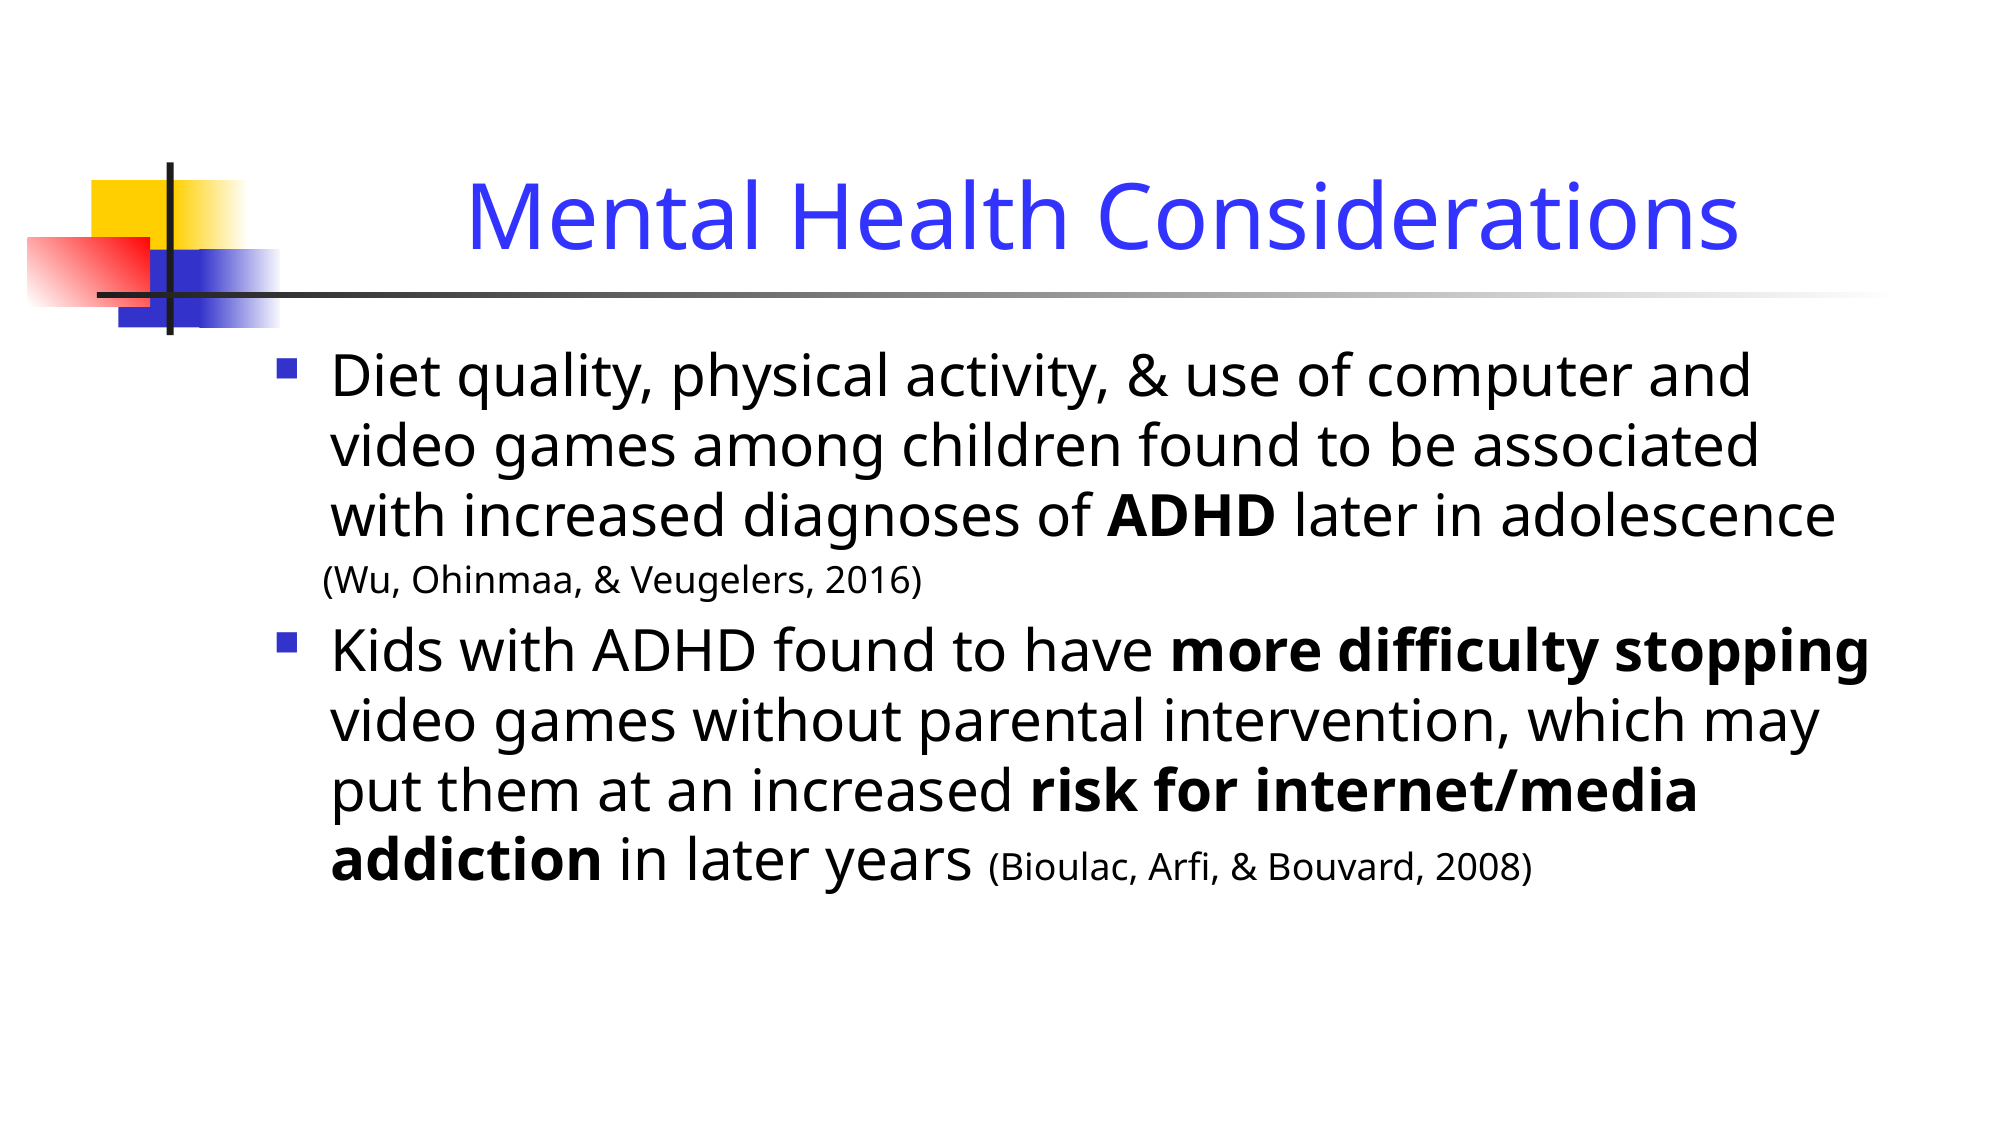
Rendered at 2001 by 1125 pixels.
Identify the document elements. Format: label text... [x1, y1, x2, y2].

list Diet quality, physical activity, & use of computer and video games among children found to be associated with increased diagnoses of ADHD later in adolescence (Wu, Ohinmaa, & Veugelers, 2016) Kids with ADHD found to have more difficulty stopping video games without parental intervention, which may put them at an increased risk for internet/media addiction in later years (Bioulac, Arfi, & Bouvard, 2008) [258, 330, 1905, 1022]
title Mental Health Considerations [251, 34, 1957, 276]
